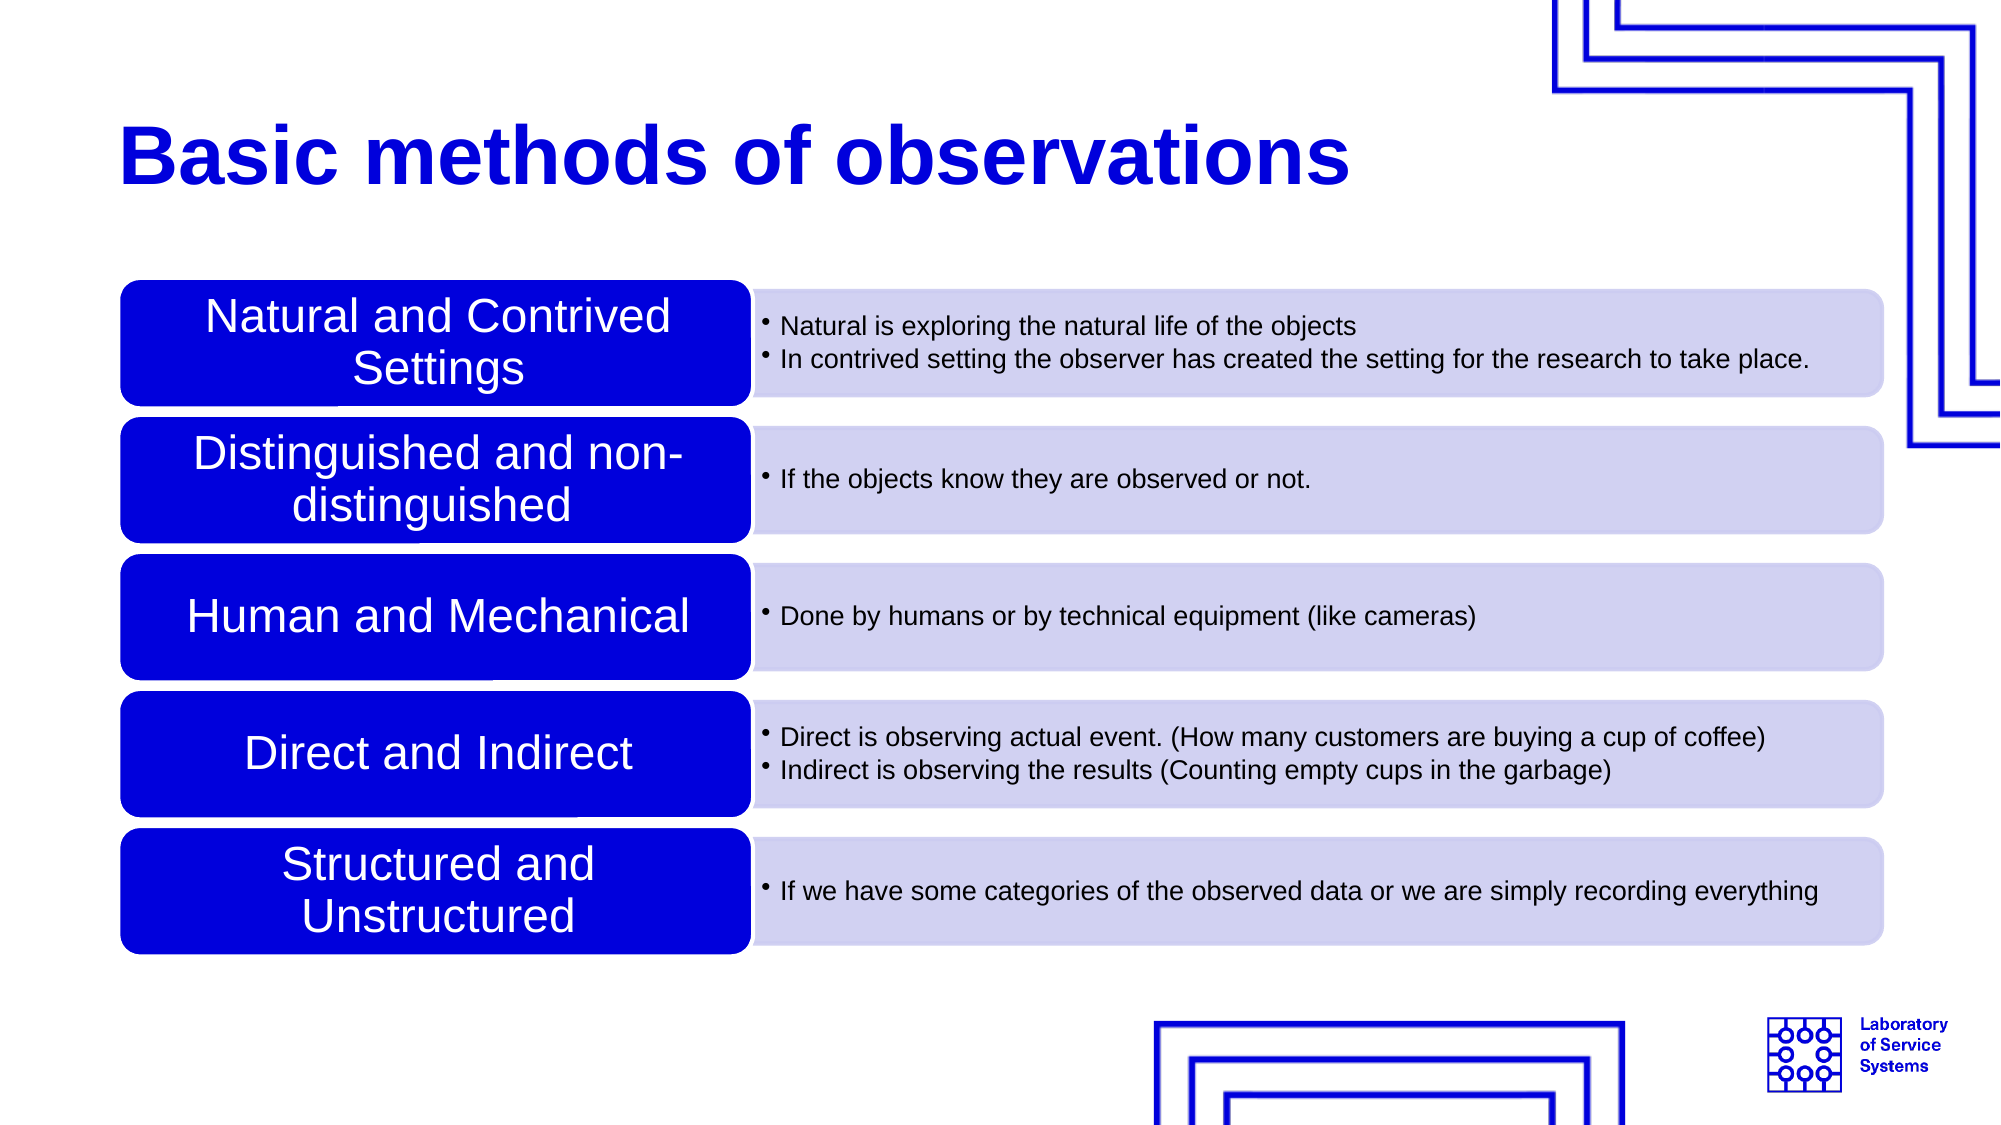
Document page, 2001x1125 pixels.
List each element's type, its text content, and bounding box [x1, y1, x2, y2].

picture [1765, 1015, 1949, 1093]
picture [1544, 0, 2001, 458]
title Basic methods of observations [118, 118, 1883, 193]
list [117, 277, 1883, 958]
picture [1148, 1015, 1633, 1125]
